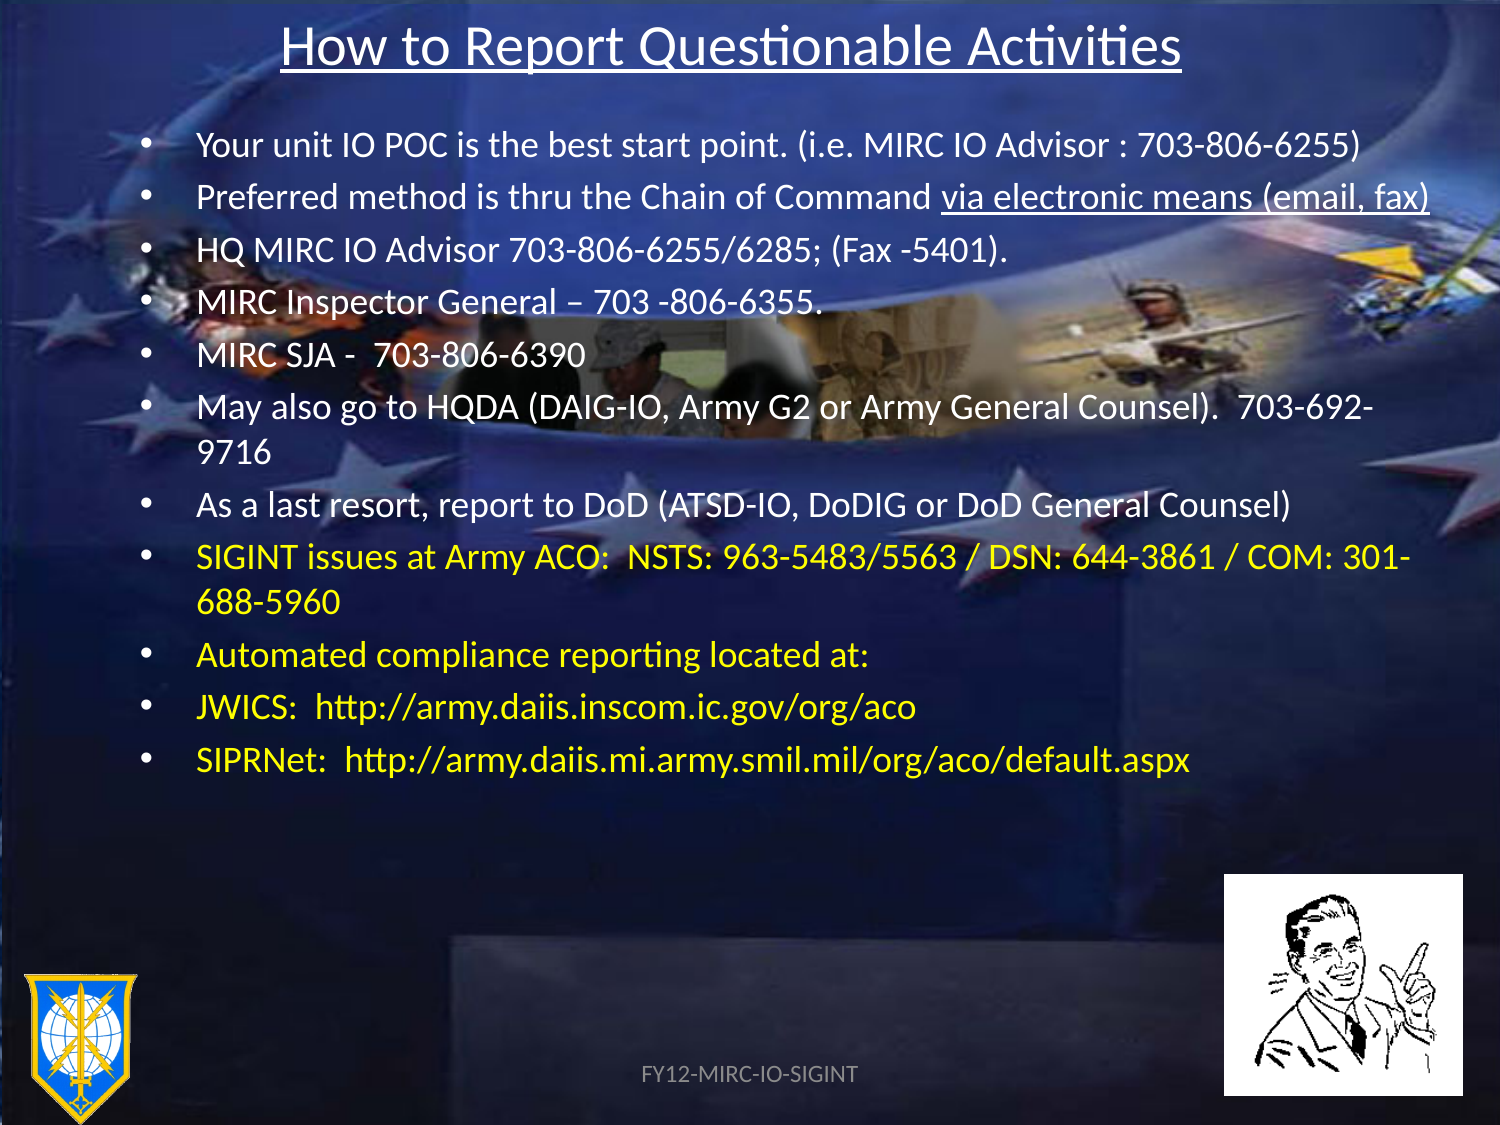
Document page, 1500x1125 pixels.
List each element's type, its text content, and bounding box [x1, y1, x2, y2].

picture [138, 0, 1500, 1125]
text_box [24, 974, 138, 1125]
text_box Your unit IO POC is the best start point. (i.e. MIRC IO Advisor : 703-806-6255) Preferred method is thru the Chain of Command via electronic means (email, fax) HQ MIRC IO Advisor 703-806-6255/6285; (Fax -5401). MIRC Inspector General – 703 -806-6355. MIRC SJA - 703-806-6390 May also go to HQDA (DAIG-IO, Army G2 or Army General Counsel). 703-692-9716 As a last resort, report to DoD (ATSD-IO, DoDIG or DoD General Counsel) SIGINT issues at Army ACO: NSTS: 963-5483/5563 / DSN: 644-3861 / COM: 301-688-5960 Automated compliance reporting located at: JWICS: http://army.daiis.inscom.ic.gov/org/aco SIPRNet: http://army.daiis.mi.army.smil.mil/org/aco/default.aspx [125, 112, 1450, 893]
text_box How to Report Questionable Activities [137, 0, 1325, 112]
footer FY12-MIRC-IO-SIGINT [512, 1042, 988, 1103]
picture [0, 0, 137, 1125]
text_box [99, 534, 1219, 1075]
